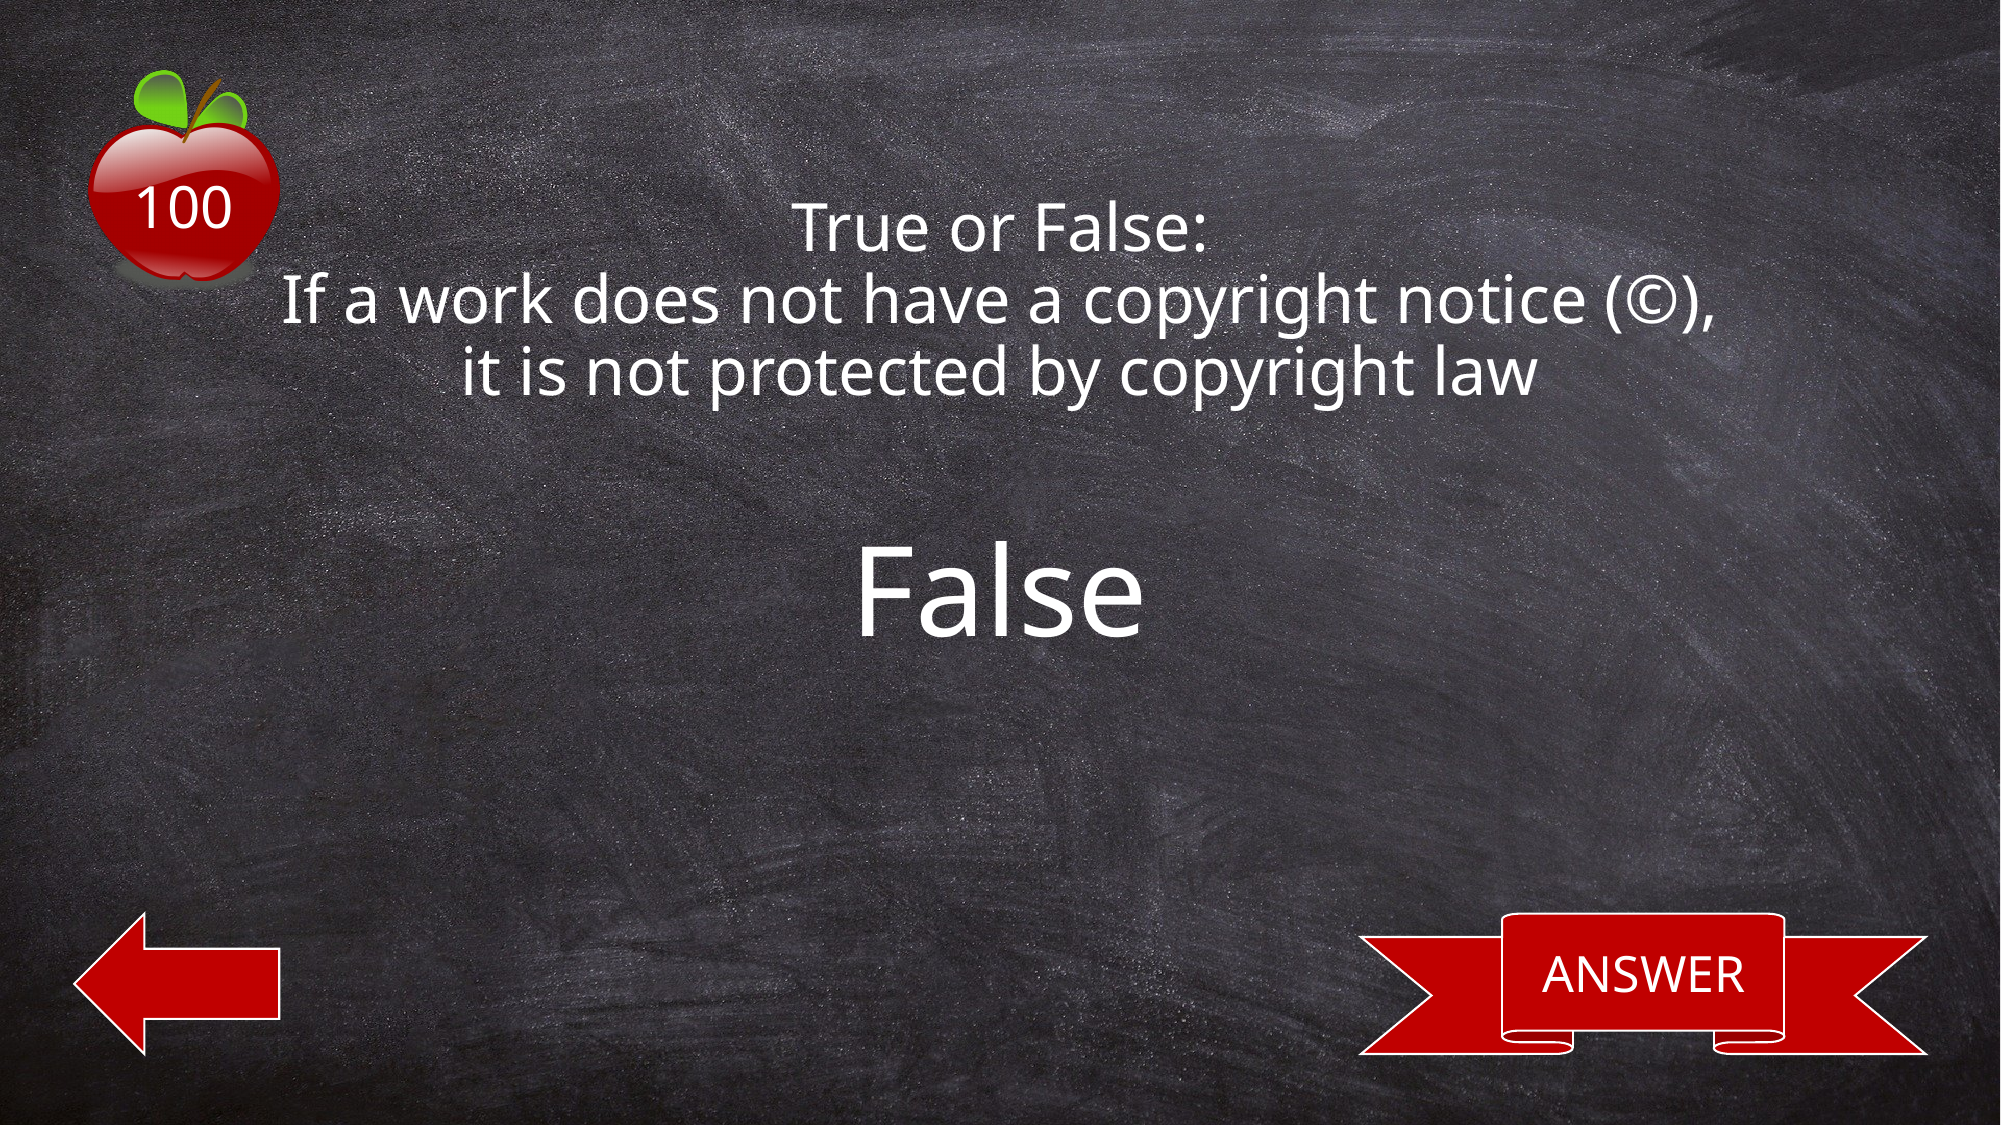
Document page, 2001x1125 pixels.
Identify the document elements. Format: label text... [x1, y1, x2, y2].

title True or False: If a work does not have a copyright notice (©), it is not protected by copyright law [249, 184, 1750, 386]
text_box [88, 70, 280, 290]
text_box [72, 911, 281, 1057]
text_box False [249, 386, 1750, 671]
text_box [1360, 913, 1926, 1054]
picture [0, 0, 2001, 1125]
